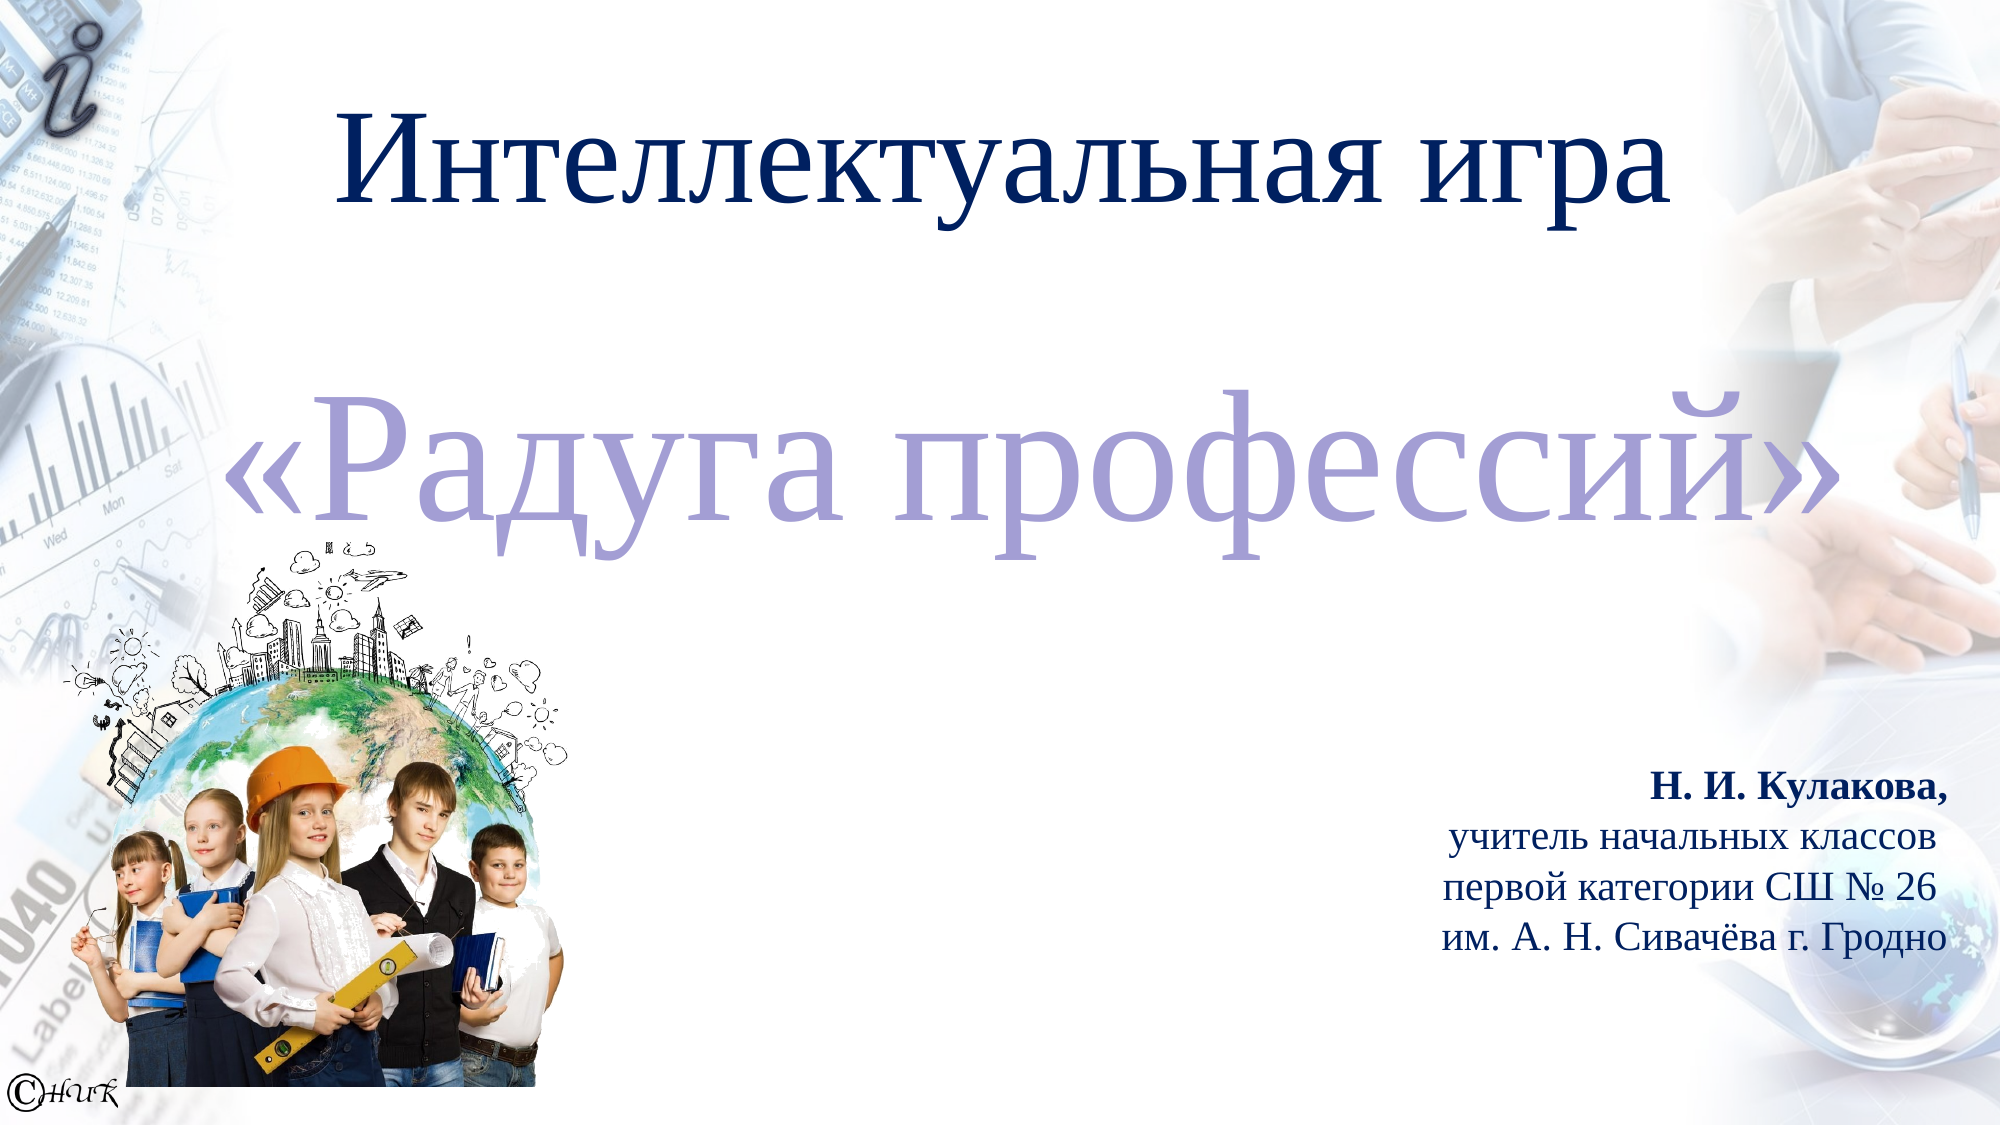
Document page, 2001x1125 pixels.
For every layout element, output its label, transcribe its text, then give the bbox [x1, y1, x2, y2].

subtitle Н. И. Кулакова, учитель начальных классов первой категории СШ № 26 им. А. Н. Сивачёва г. Гродно [1100, 755, 1963, 1028]
picture [0, 6, 145, 151]
text_box «Радуга профессий» [144, 230, 1923, 569]
picture [7, 541, 595, 1112]
title Интеллектуальная игра [22, 78, 1984, 372]
